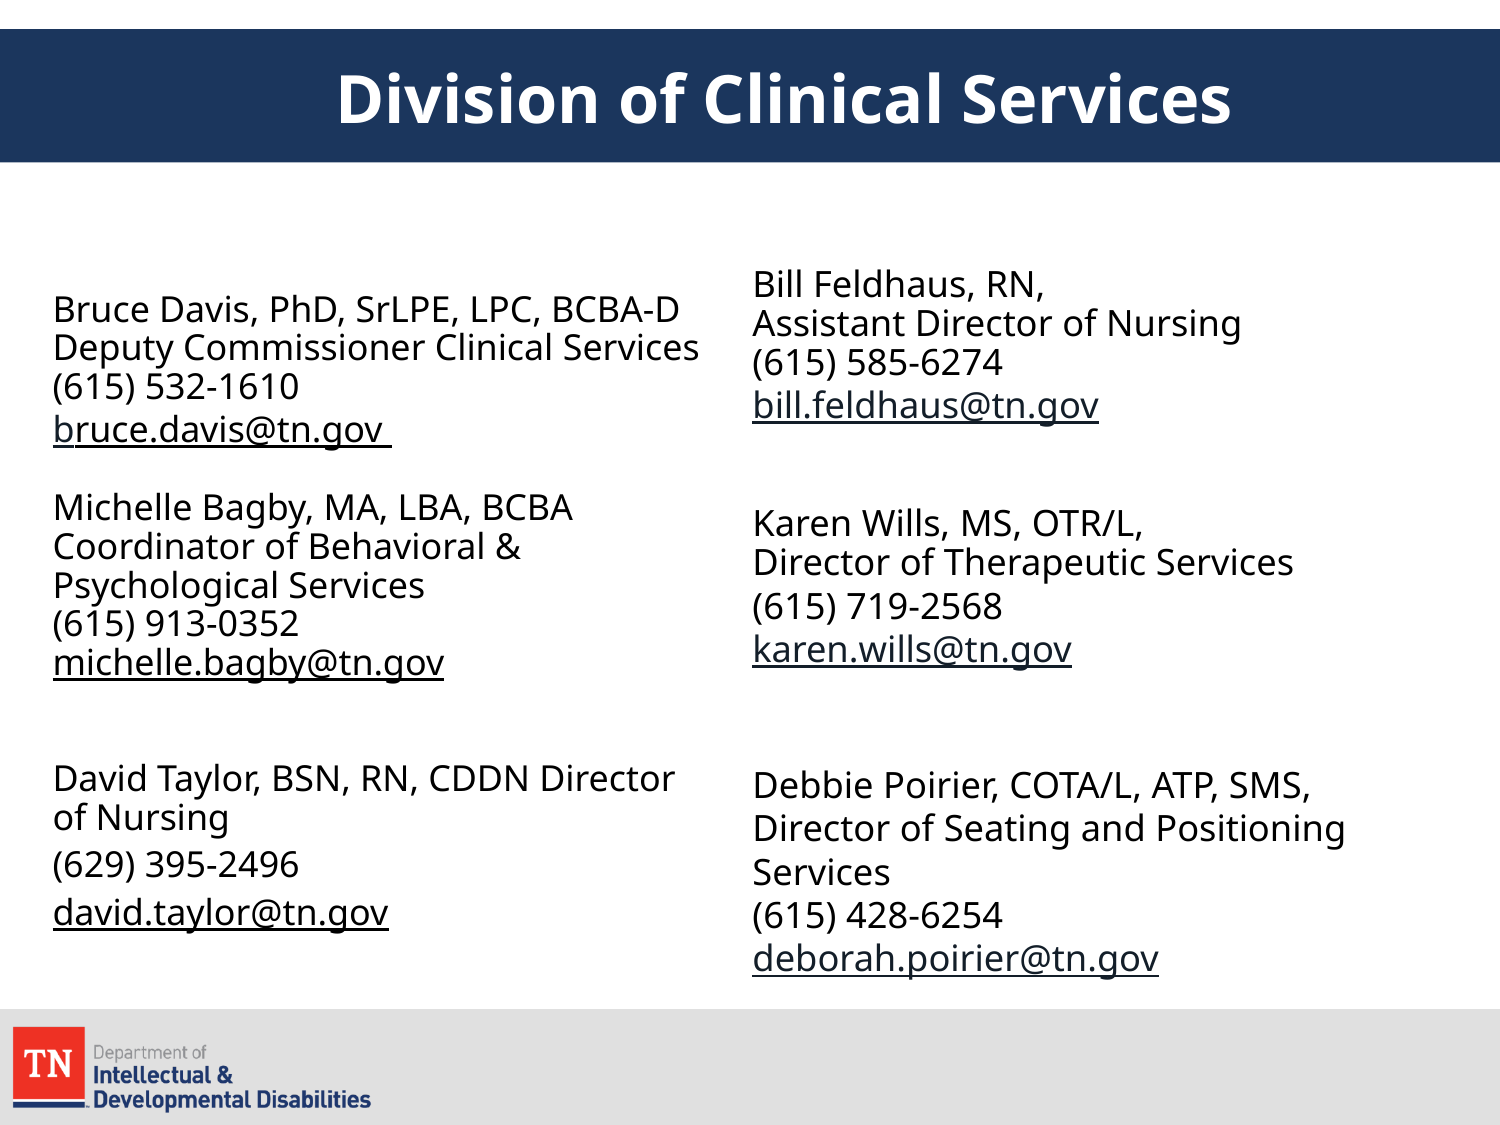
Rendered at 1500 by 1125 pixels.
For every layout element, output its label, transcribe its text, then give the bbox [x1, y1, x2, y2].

picture [1, 1009, 382, 1125]
list Bruce Davis, PhD, SrLPE, LPC, BCBA-D Deputy Commissioner Clinical Services (615) 532-1610 bruce.davis@tn.gov Michelle Bagby, MA, LBA, BCBA Coordinator of Behavioral & Psychological Services (615) 913-0352 michelle.bagby@tn.gov David Taylor, BSN, RN, CDDN Director of Nursing (629) 395-2496 david.taylor@tn.gov [37, 195, 725, 1010]
list Bill Feldhaus, RN, Assistant Director of Nursing (615) 585-6274 bill.feldhaus@tn.gov Karen Wills, MS, OTR/L, Director of Therapeutic Services (615) 719-2568 karen.wills@tn.gov Debbie Poirier, COTA/L, ATP, SMS, Director of Seating and Positioning Services (615) 428-6254 deborah.poirier@tn.gov [737, 187, 1425, 1001]
title Division of Clinical Services [24, 29, 1475, 165]
